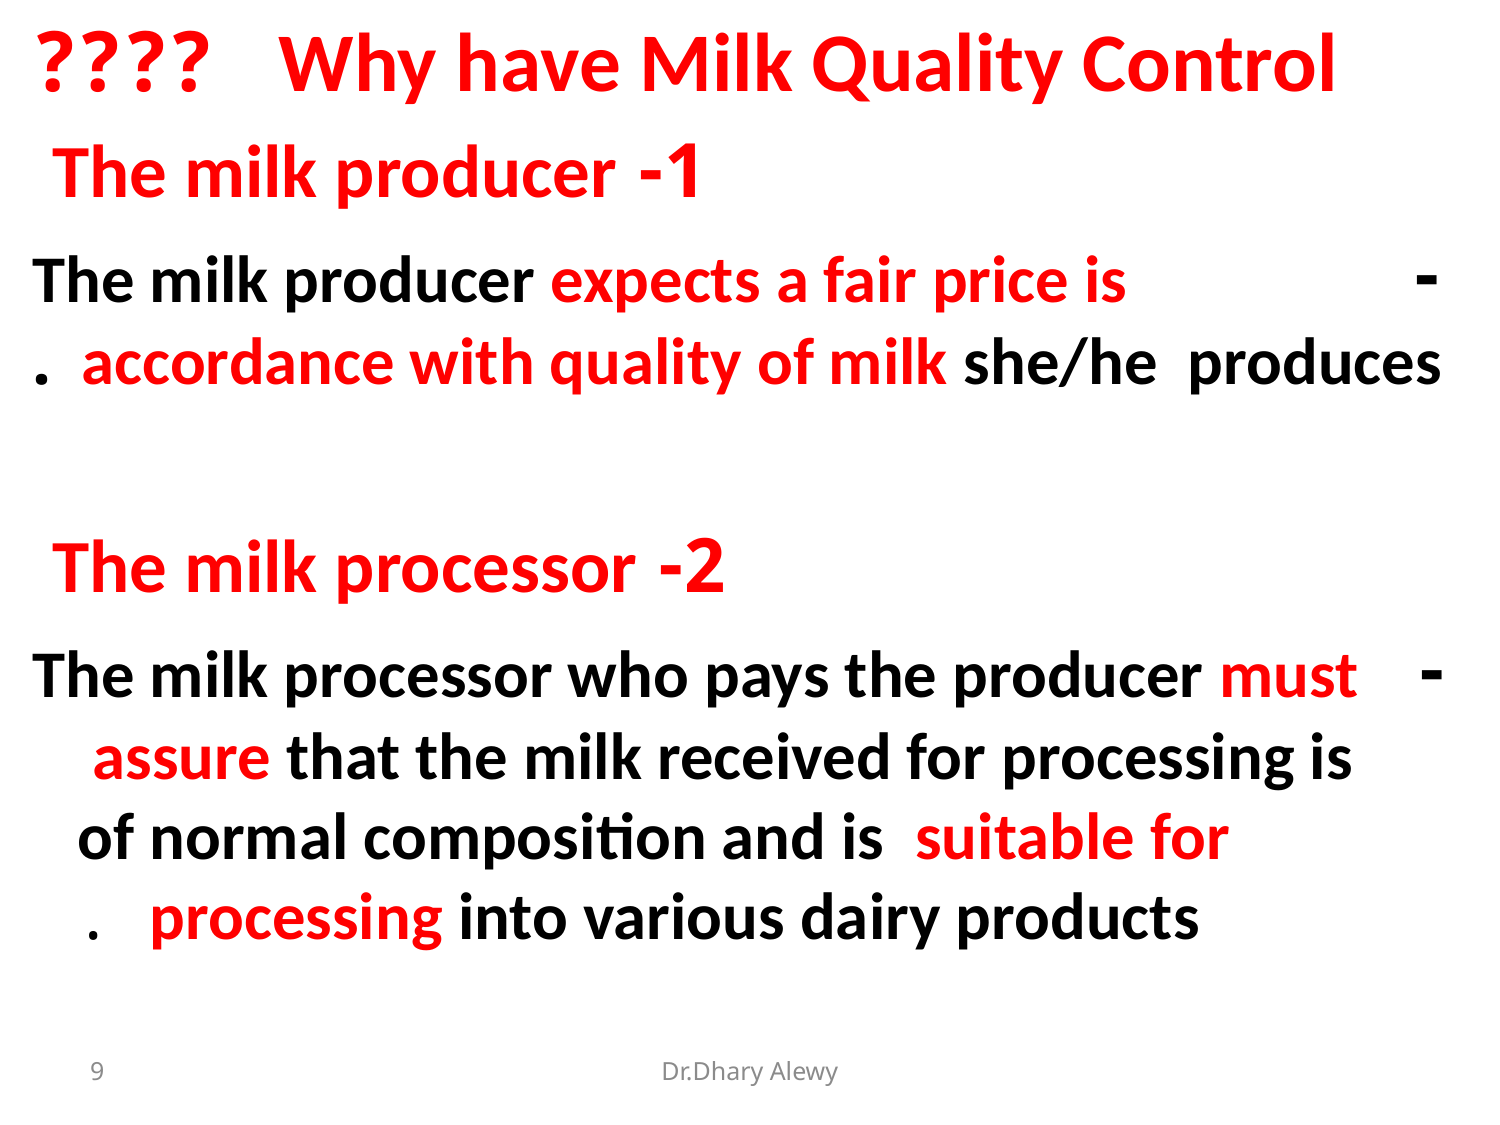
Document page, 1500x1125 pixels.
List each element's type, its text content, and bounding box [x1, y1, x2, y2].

footer Dr.Dhary Alewy [512, 1042, 988, 1103]
list Why have Milk Quality Control ???? 1- The milk producer -The milk producer expects a fair price is accordance with quality of milk she/he produces. 2- The milk processor -The milk processor who pays the producer must assure that the milk received for processing is of normal composition and is suitable for processing into various dairy products . [17, 0, 1471, 1064]
slide_number 9 [75, 1042, 425, 1103]
